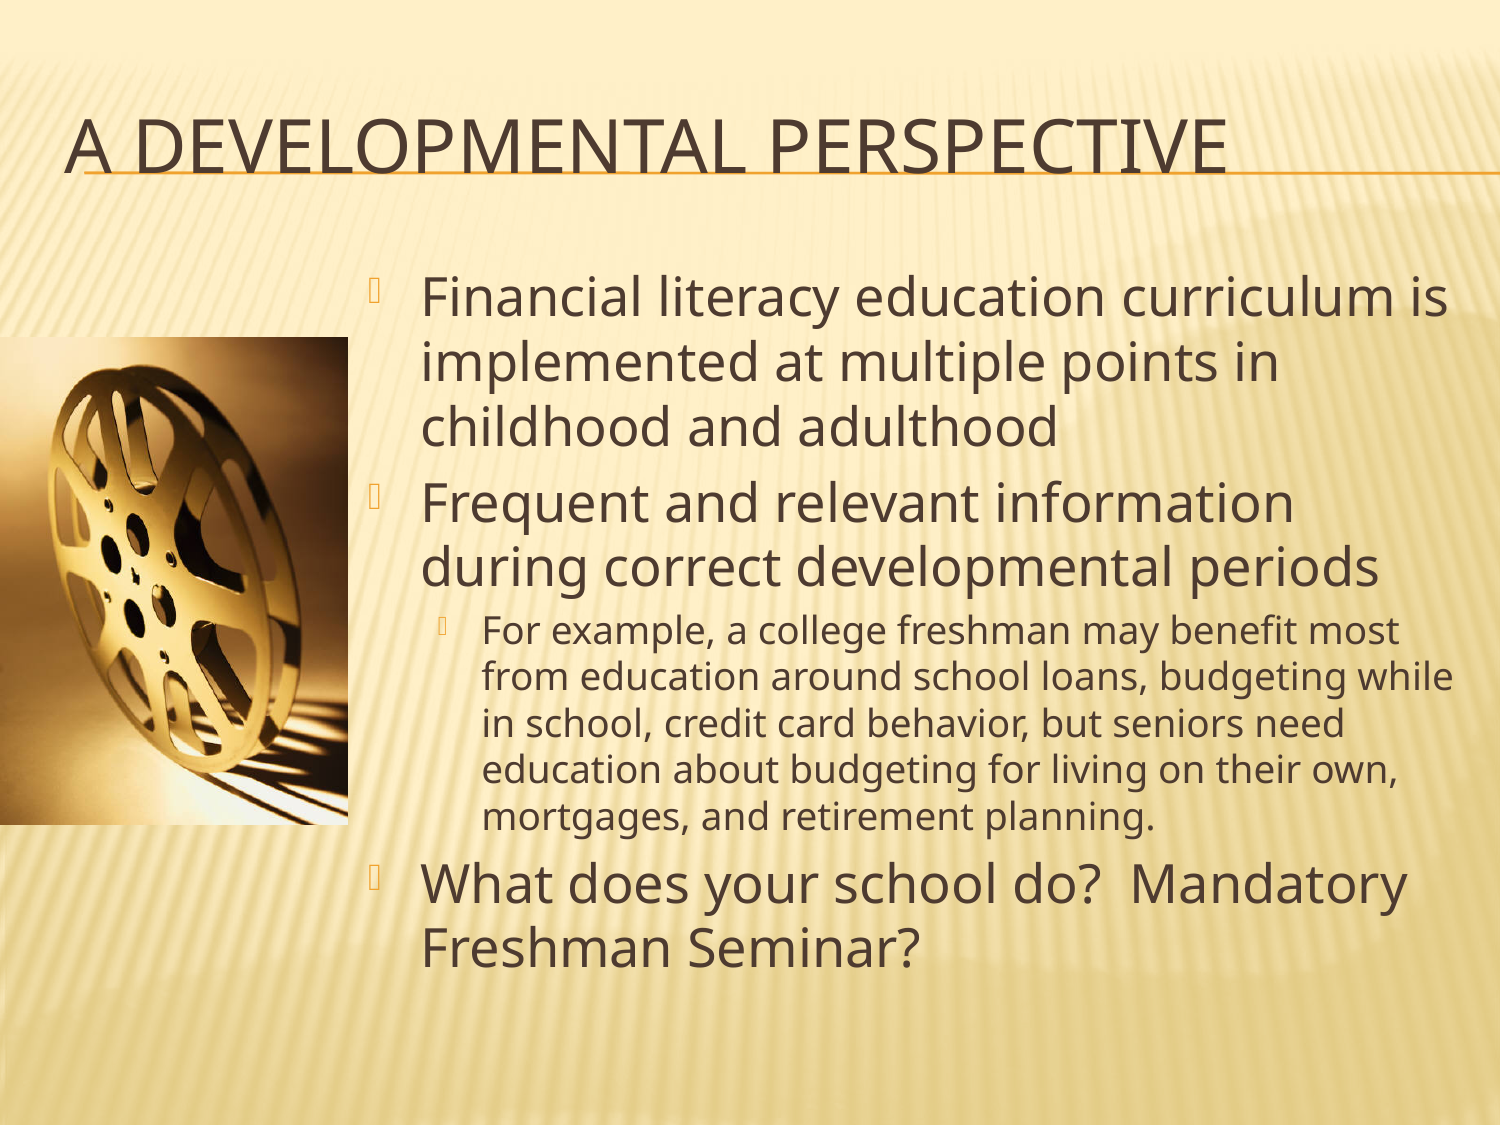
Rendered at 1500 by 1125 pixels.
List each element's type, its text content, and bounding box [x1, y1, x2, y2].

list Financial literacy education curriculum is implemented at multiple points in childhood and adulthood Frequent and relevant information during correct developmental periods For example, a college freshman may benefit most from education around school loans, budgeting while in school, credit card behavior, but seniors need education about budgeting for living on their own, mortgages, and retirement planning. What does your school do? Mandatory Freshman Seminar? [353, 254, 1475, 998]
title A developmental perspective [50, 75, 1475, 213]
picture [0, 337, 349, 826]
